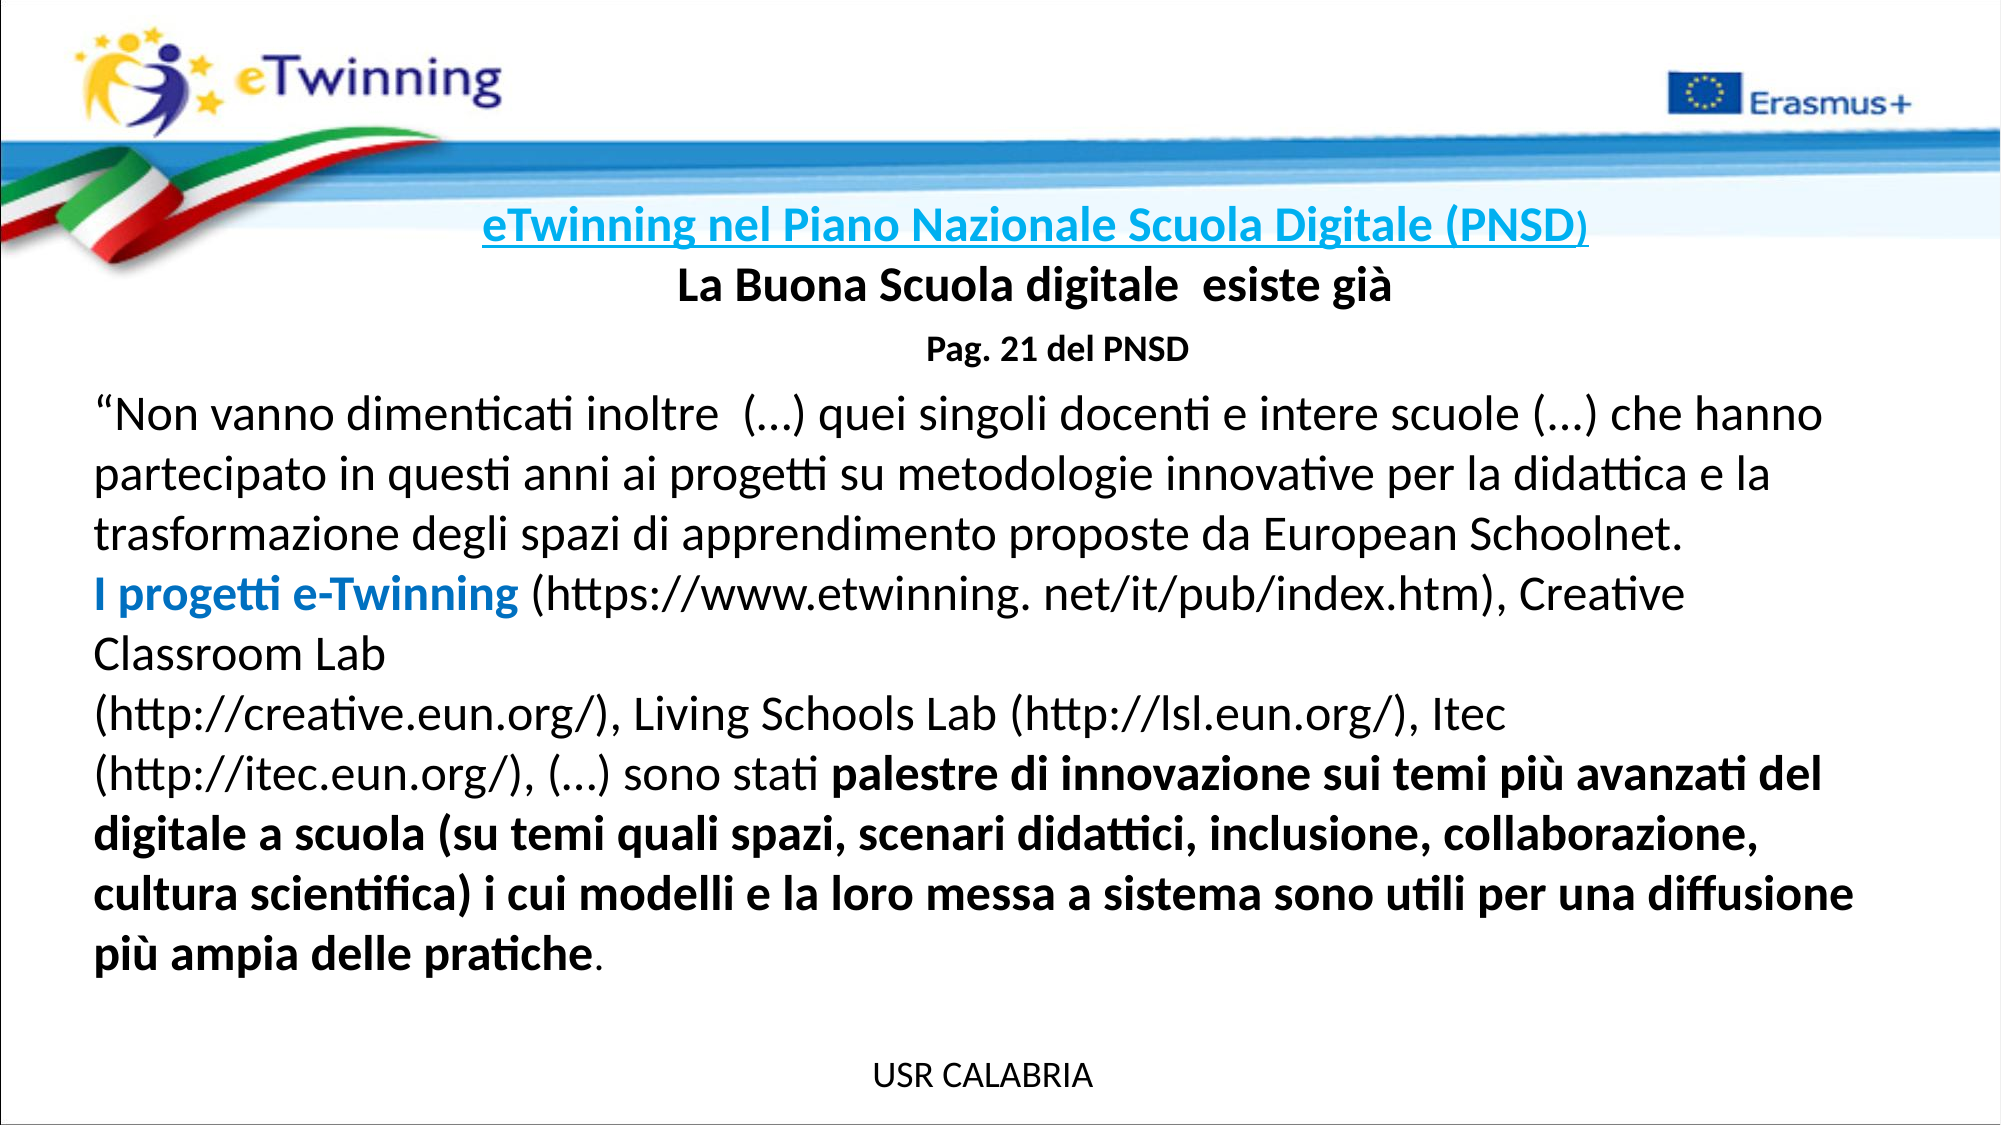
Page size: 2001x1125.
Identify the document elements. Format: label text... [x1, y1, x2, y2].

text_box eTwinning nel Piano Nazionale Scuola Digitale (PNSD) La Buona Scuola digitale esiste già Pag. 21 del PNSD [314, 184, 1756, 373]
text_box “Non vanno dimenticati inoltre (…) quei singoli docenti e intere scuole (...) che hanno partecipato in questi anni ai progetti su metodologie innovative per la didattica e la trasformazione degli spazi di apprendimento proposte da European Schoolnet. I progetti e-Twinning (https://www.etwinning. net/it/pub/index.htm), Creative Classroom Lab (http://creative.eun.org/), Living Schools Lab (http://lsl.eun.org/), Itec (http://itec.eun.org/), (…) sono stati palestre di innovazione sui temi più avanzati del digitale a scuola (su temi quali spazi, scenari didattici, inclusione, collaborazione, cultura scientifica) i cui modelli e la loro messa a sistema sono utili per una diffusione più ampia delle pratiche. [78, 373, 1898, 989]
footer USR CALABRIA [662, 1042, 1338, 1103]
picture [0, 0, 2001, 1125]
